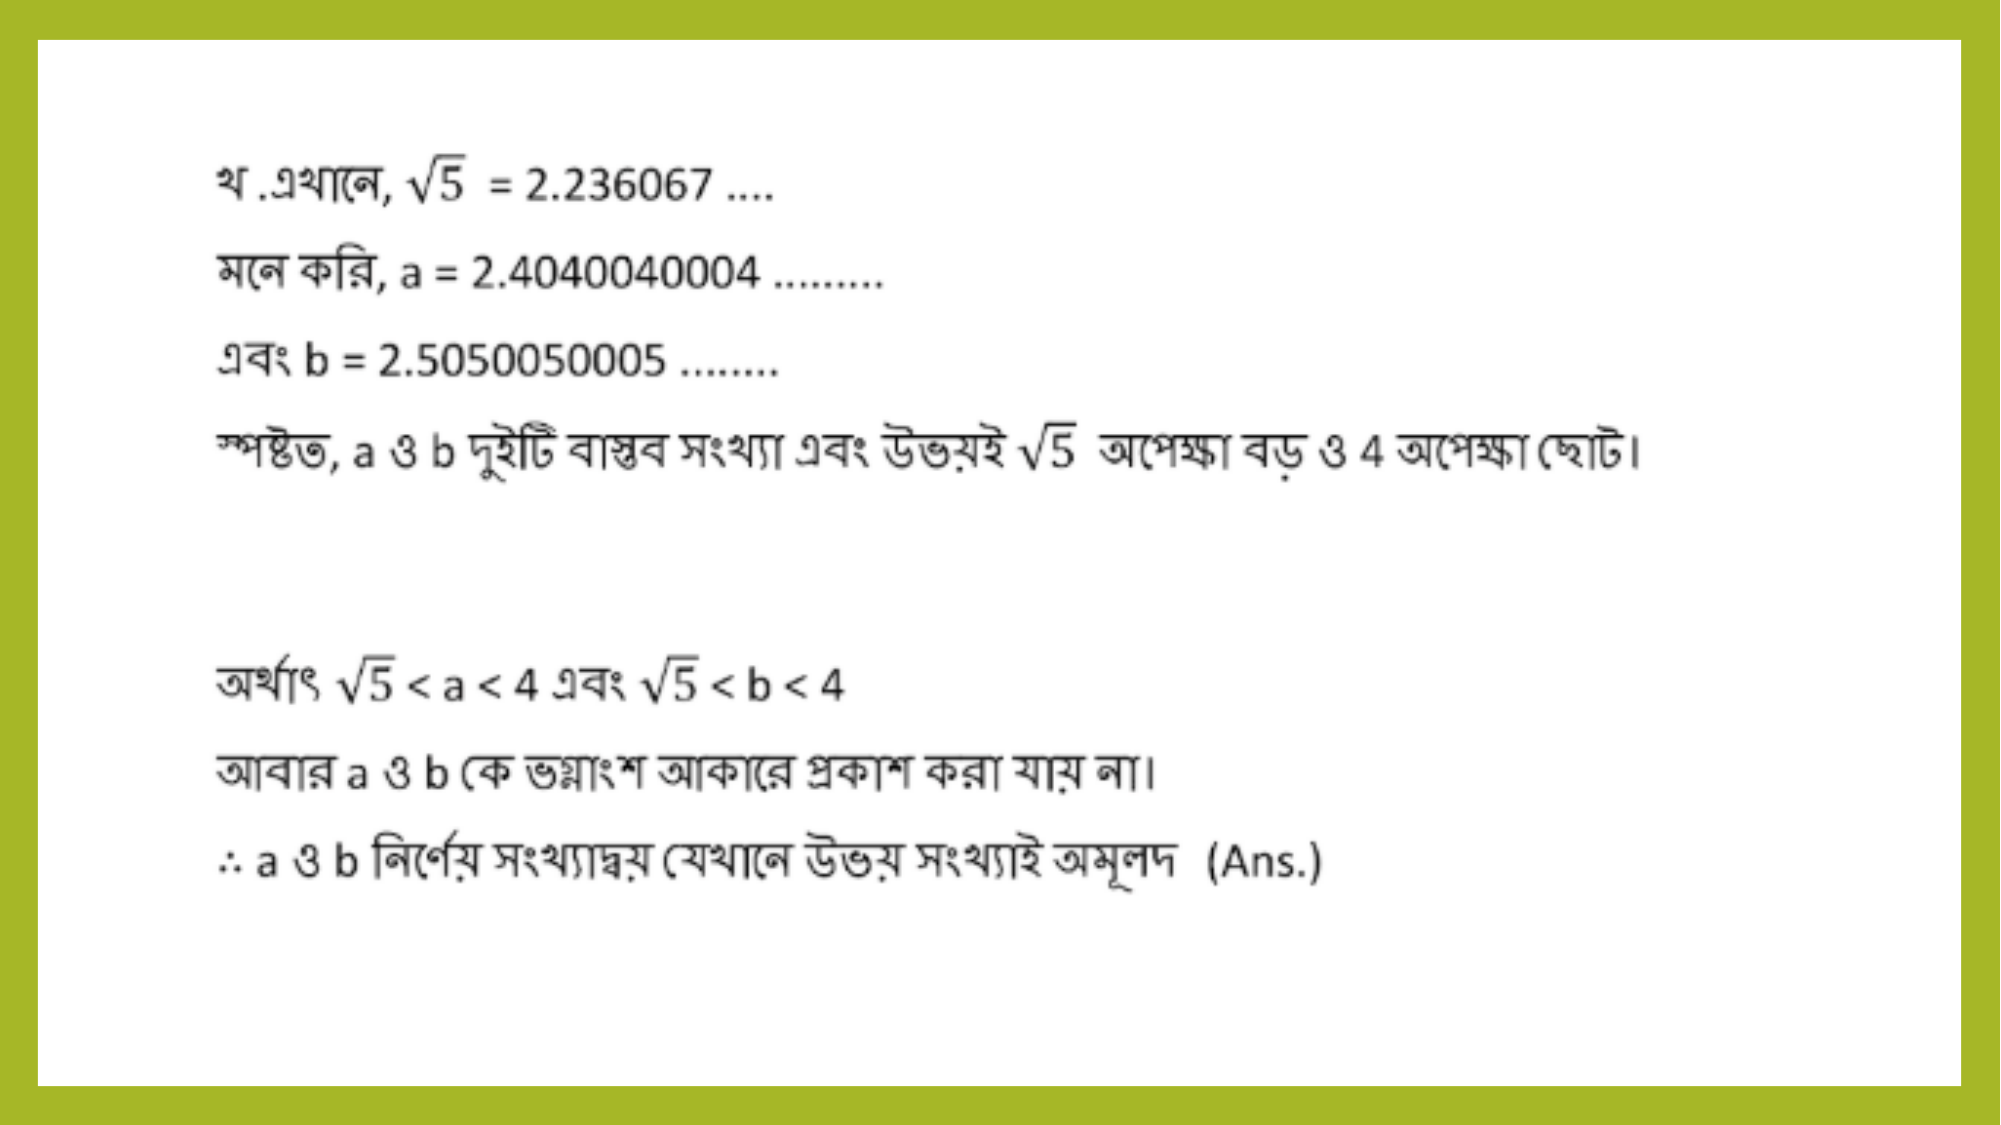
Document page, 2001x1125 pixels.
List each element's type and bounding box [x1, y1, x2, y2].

picture [153, 117, 1801, 984]
